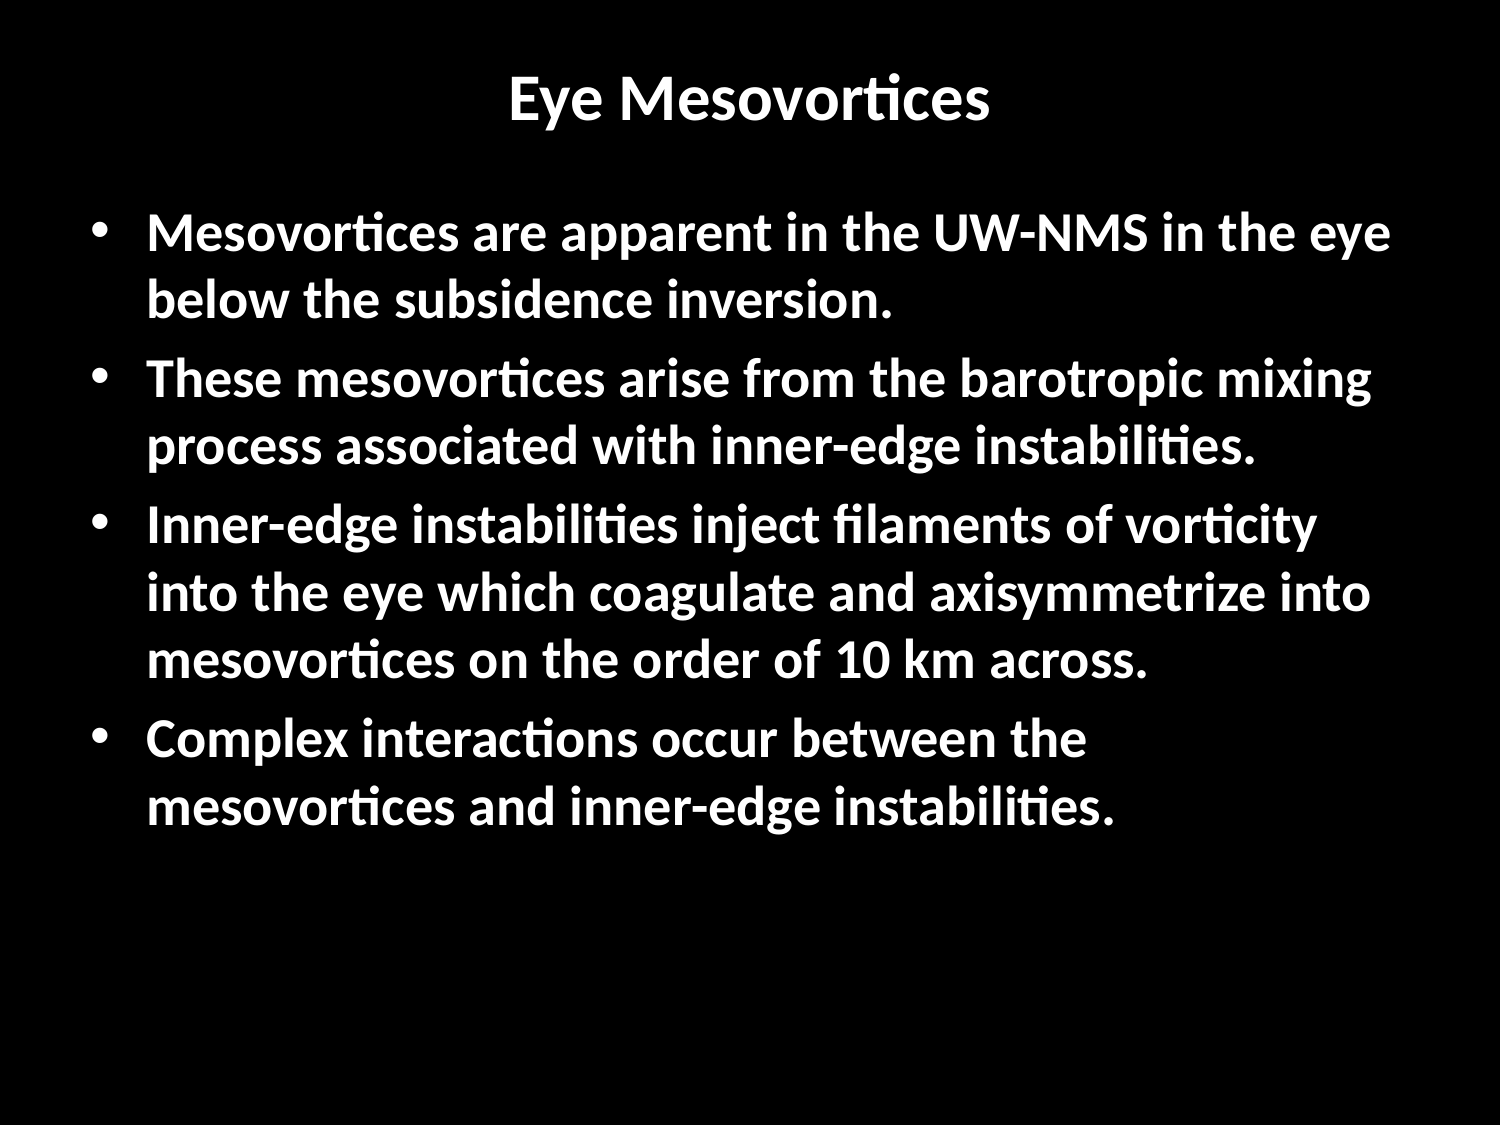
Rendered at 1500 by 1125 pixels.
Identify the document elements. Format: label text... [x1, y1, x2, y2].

list Mesovortices are apparent in the UW-NMS in the eye below the subsidence inversion. These mesovortices arise from the barotropic mixing process associated with inner-edge instabilities. Inner-edge instabilities inject filaments of vorticity into the eye which coagulate and axisymmetrize into mesovortices on the order of 10 km across. Complex interactions occur between the mesovortices and inner-edge instabilities. [75, 187, 1425, 930]
title Eye Mesovortices [75, 0, 1425, 187]
